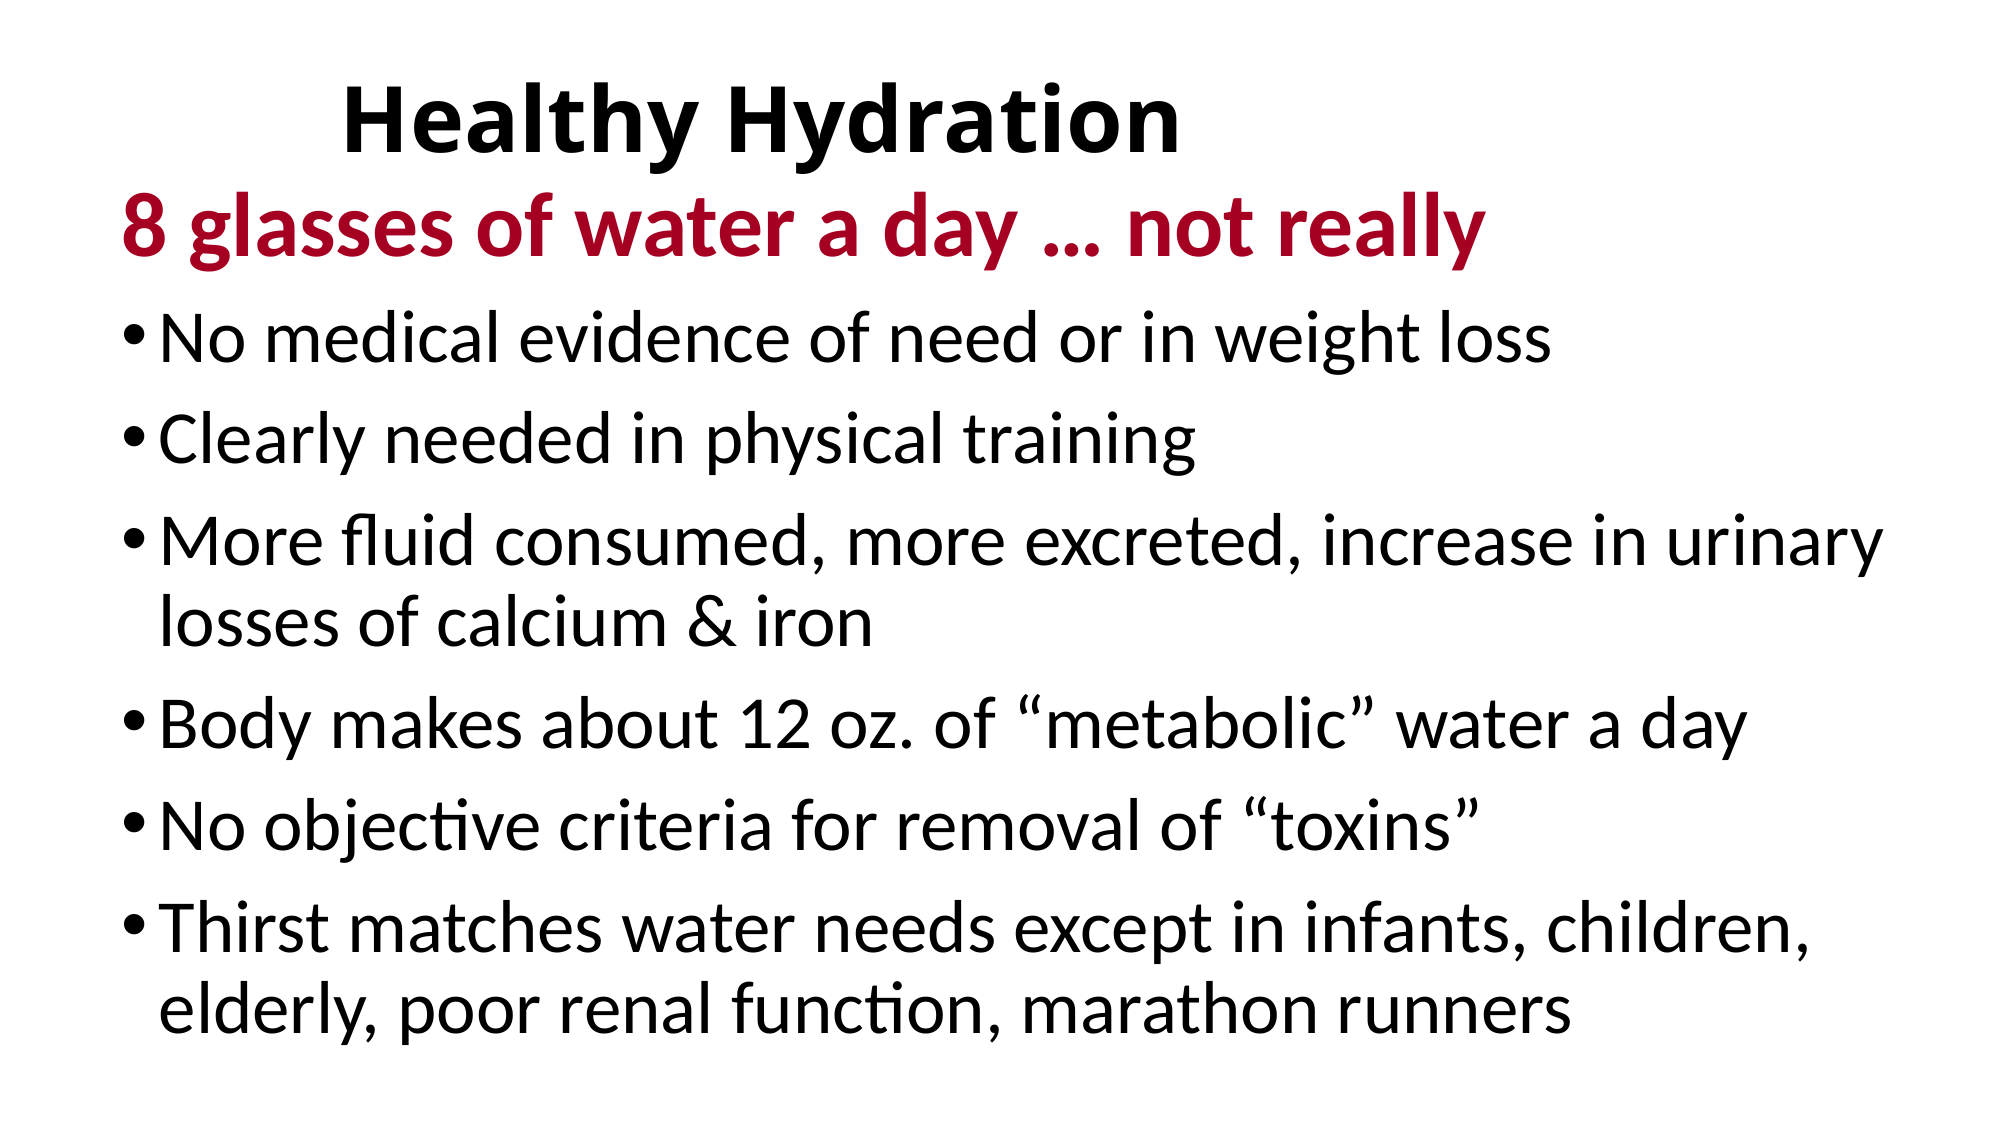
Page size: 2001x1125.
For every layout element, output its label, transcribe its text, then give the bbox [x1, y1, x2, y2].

list 8 glasses of water a day … not really No medical evidence of need or in weight loss Clearly needed in physical training More fluid consumed, more excreted, increase in urinary losses of calcium & iron Body makes about 12 oz. of “metabolic” water a day No objective criteria for removal of “toxins” Thirst matches water needs except in infants, children, elderly, poor renal function, marathon runners [106, 170, 1959, 1065]
title Healthy Hydration [324, 45, 1675, 170]
